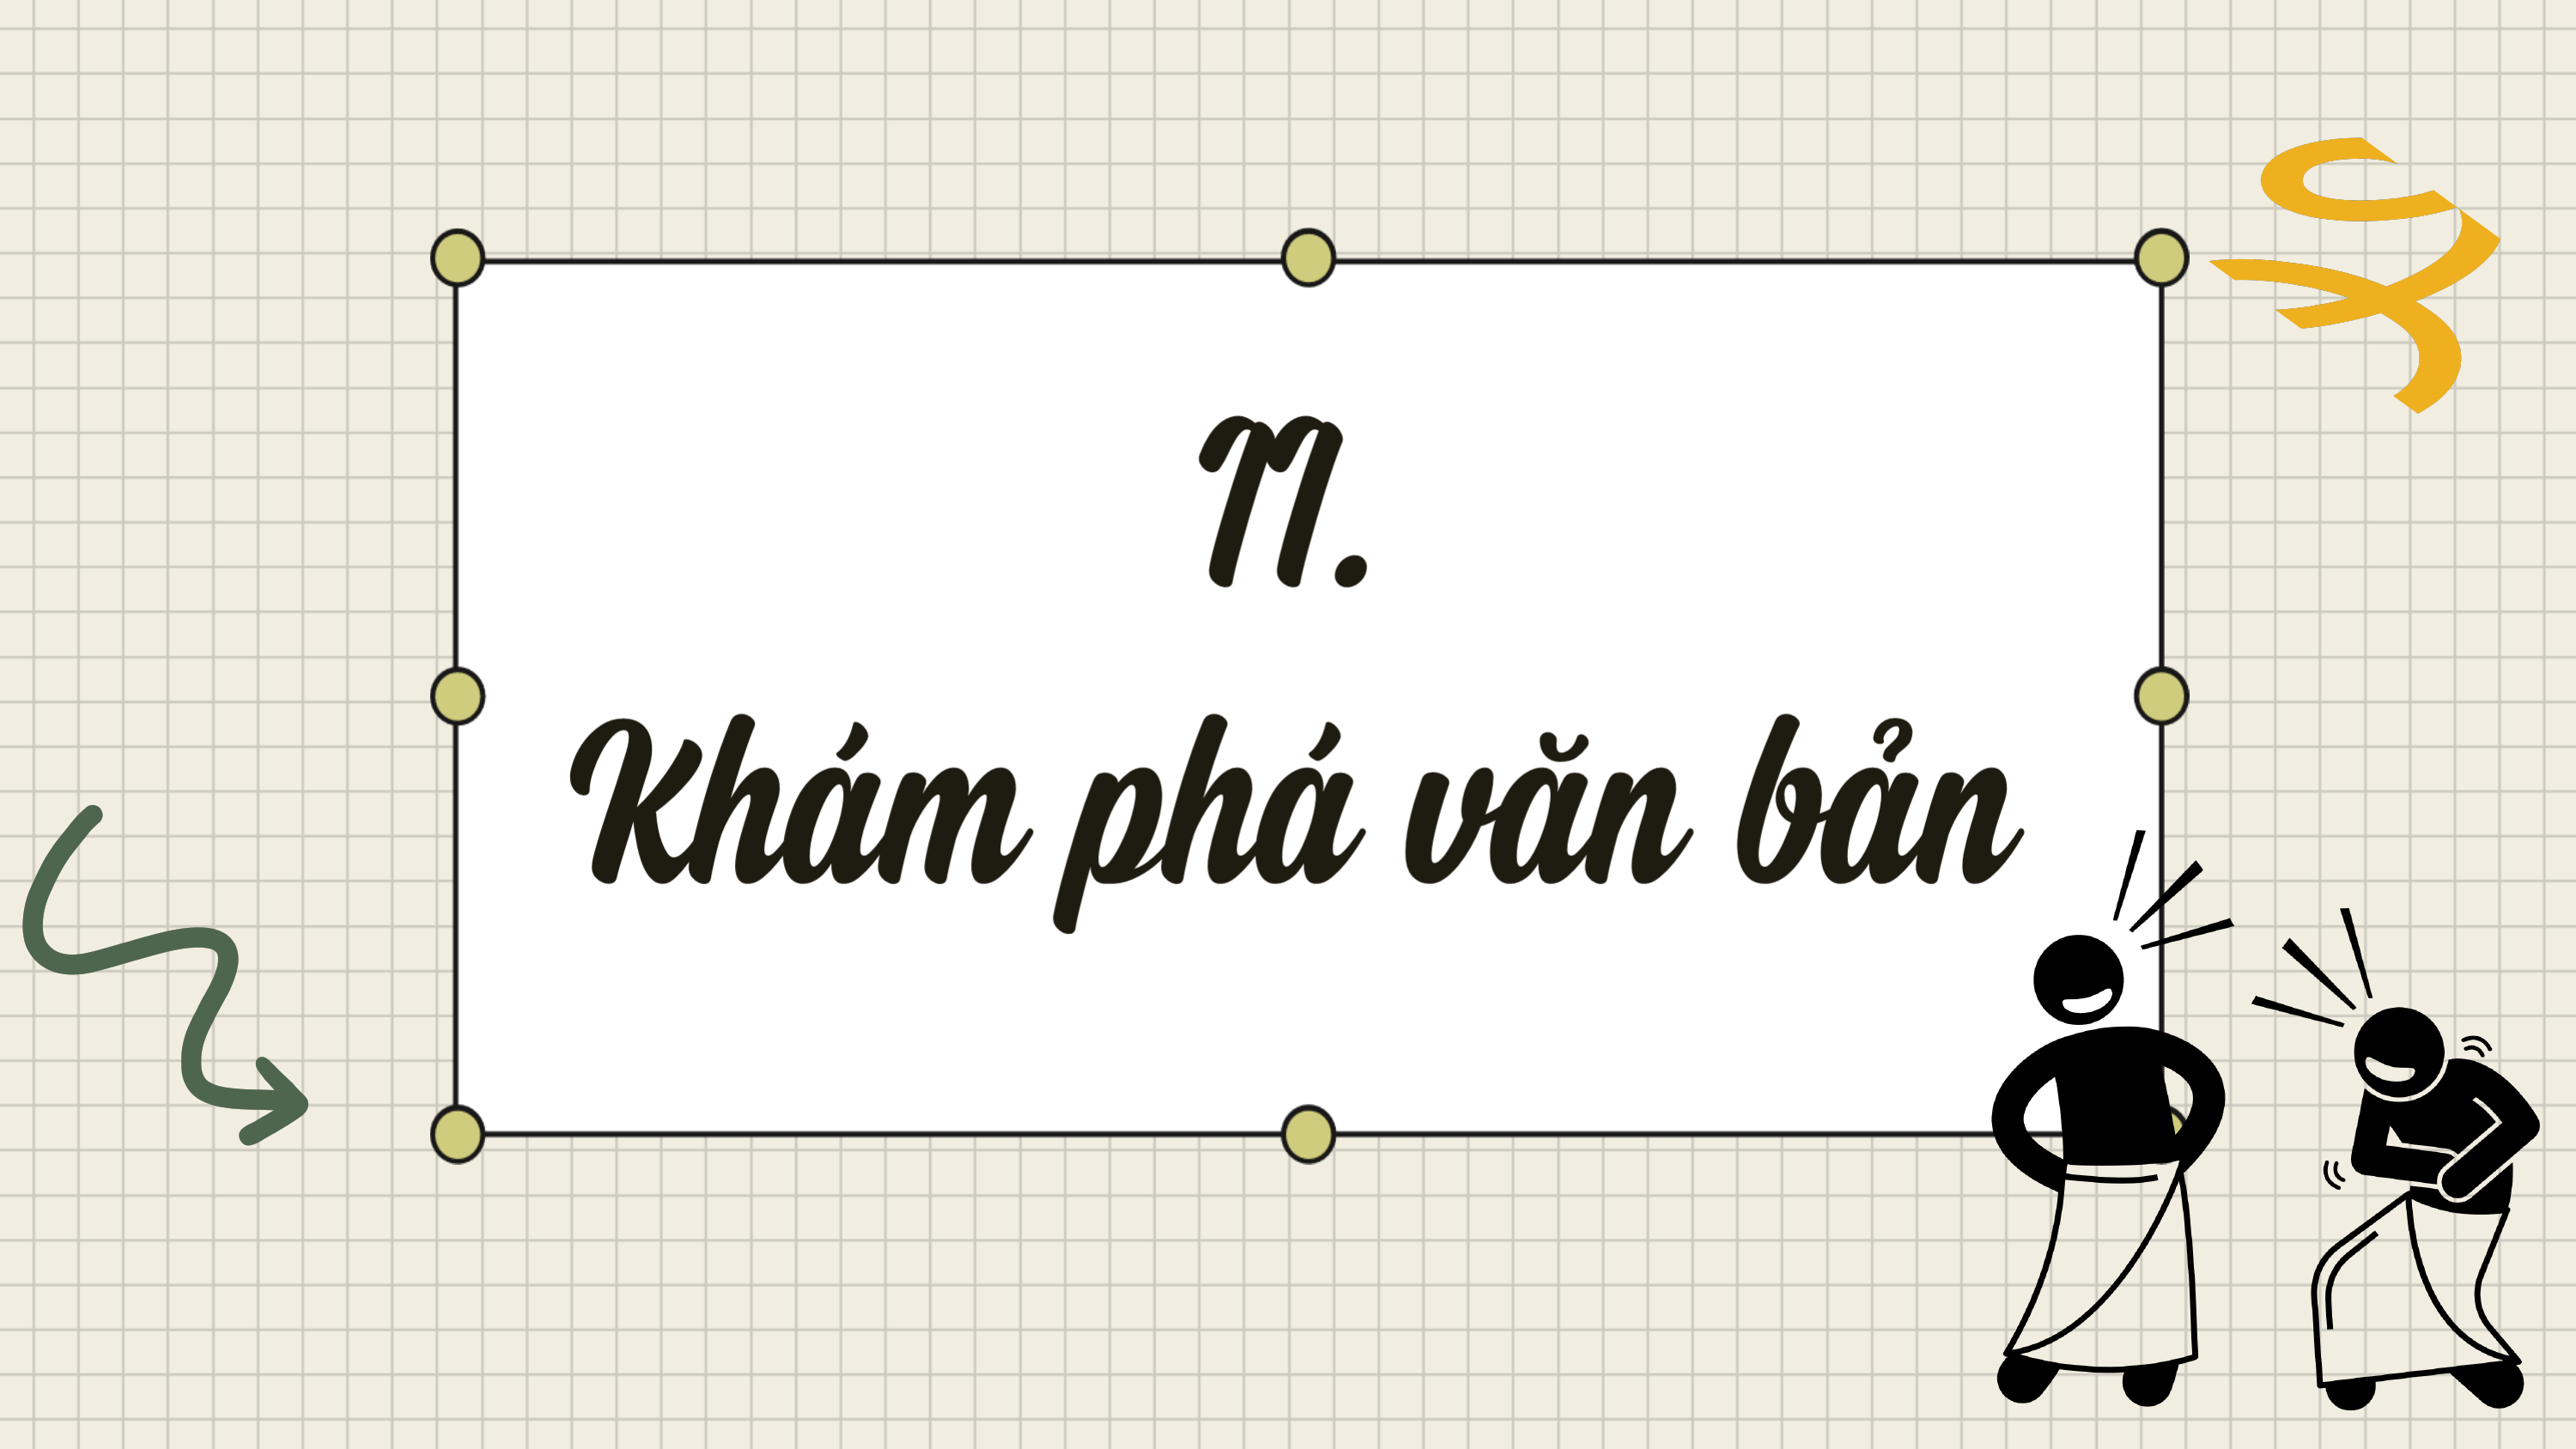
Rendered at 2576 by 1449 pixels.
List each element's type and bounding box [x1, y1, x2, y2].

picture [414, 283, 2162, 1101]
text_box [2147, 63, 2543, 423]
text_box [2238, 1083, 2576, 1449]
text_box [430, 227, 2190, 830]
text_box [21, 804, 311, 1151]
text_box [0, 0, 2576, 1449]
text_box [1989, 830, 2542, 1410]
text_box [430, 1111, 1989, 1165]
